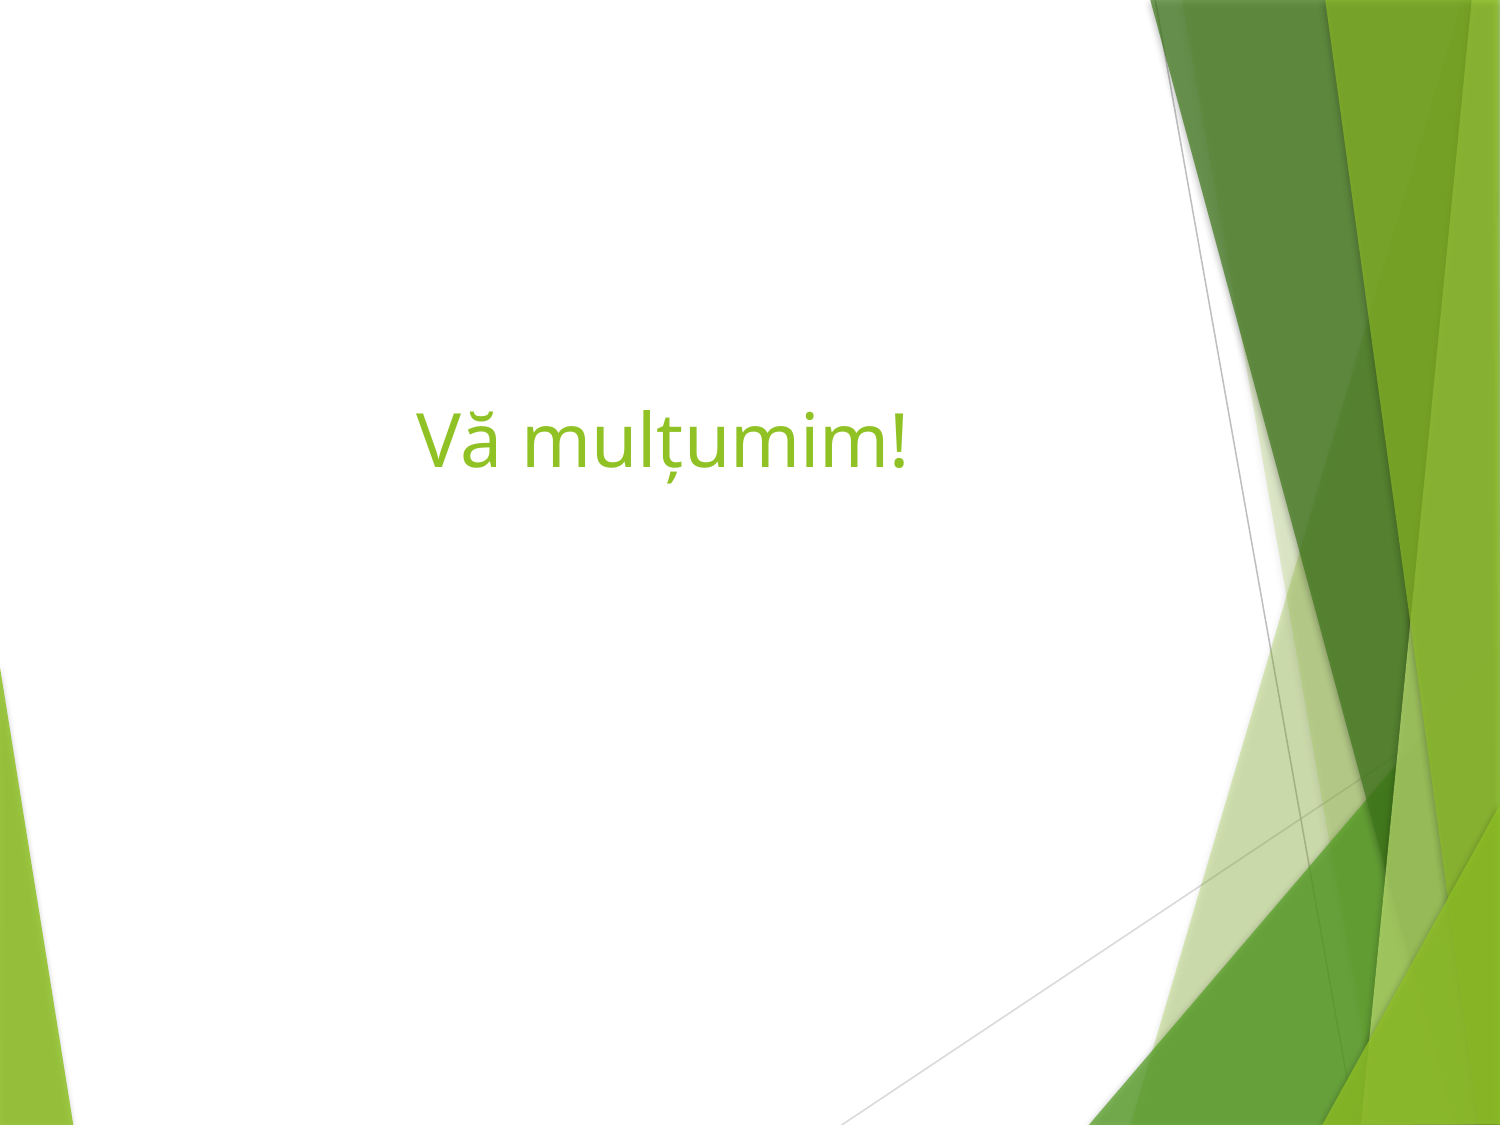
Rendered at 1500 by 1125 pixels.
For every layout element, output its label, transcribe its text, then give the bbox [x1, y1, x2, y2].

title Vă mulțumim! [53, 385, 1274, 573]
